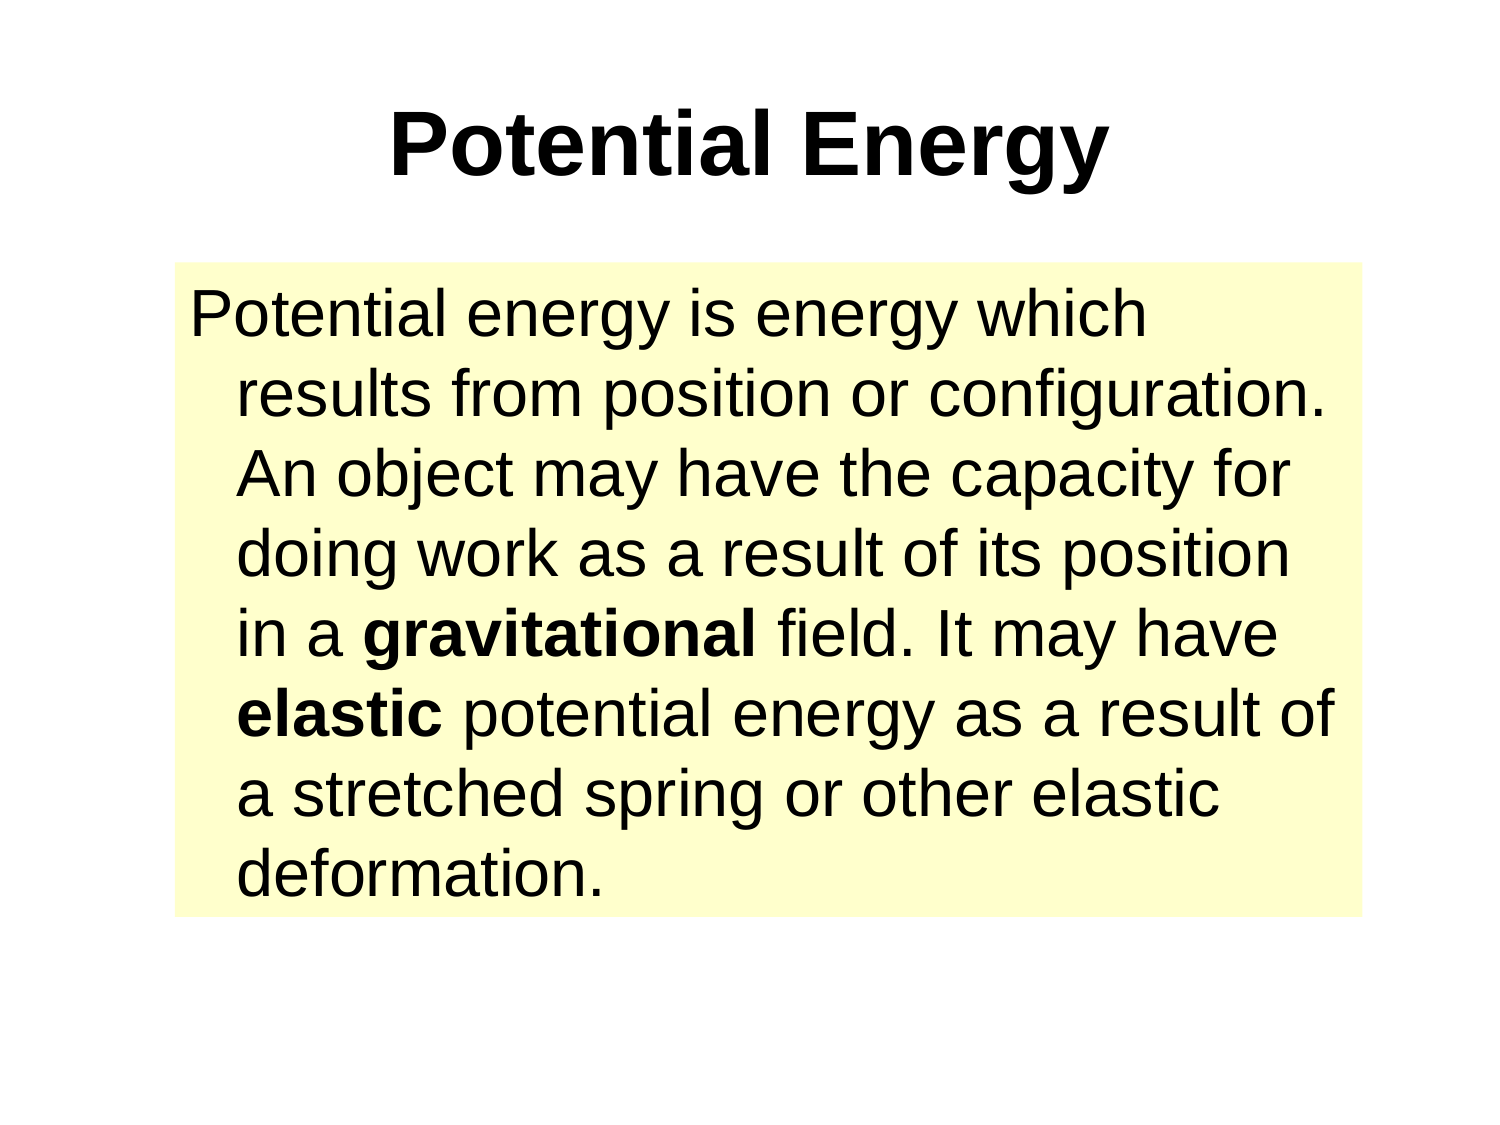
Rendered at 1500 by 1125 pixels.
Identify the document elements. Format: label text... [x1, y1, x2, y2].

text_box Potential energy is energy which results from position or configuration. An object may have the capacity for doing work as a result of its position in a gravitational field. It may have elastic potential energy as a result of a stretched spring or other elastic deformation. [174, 262, 1363, 917]
title Potential Energy [75, 45, 1425, 233]
